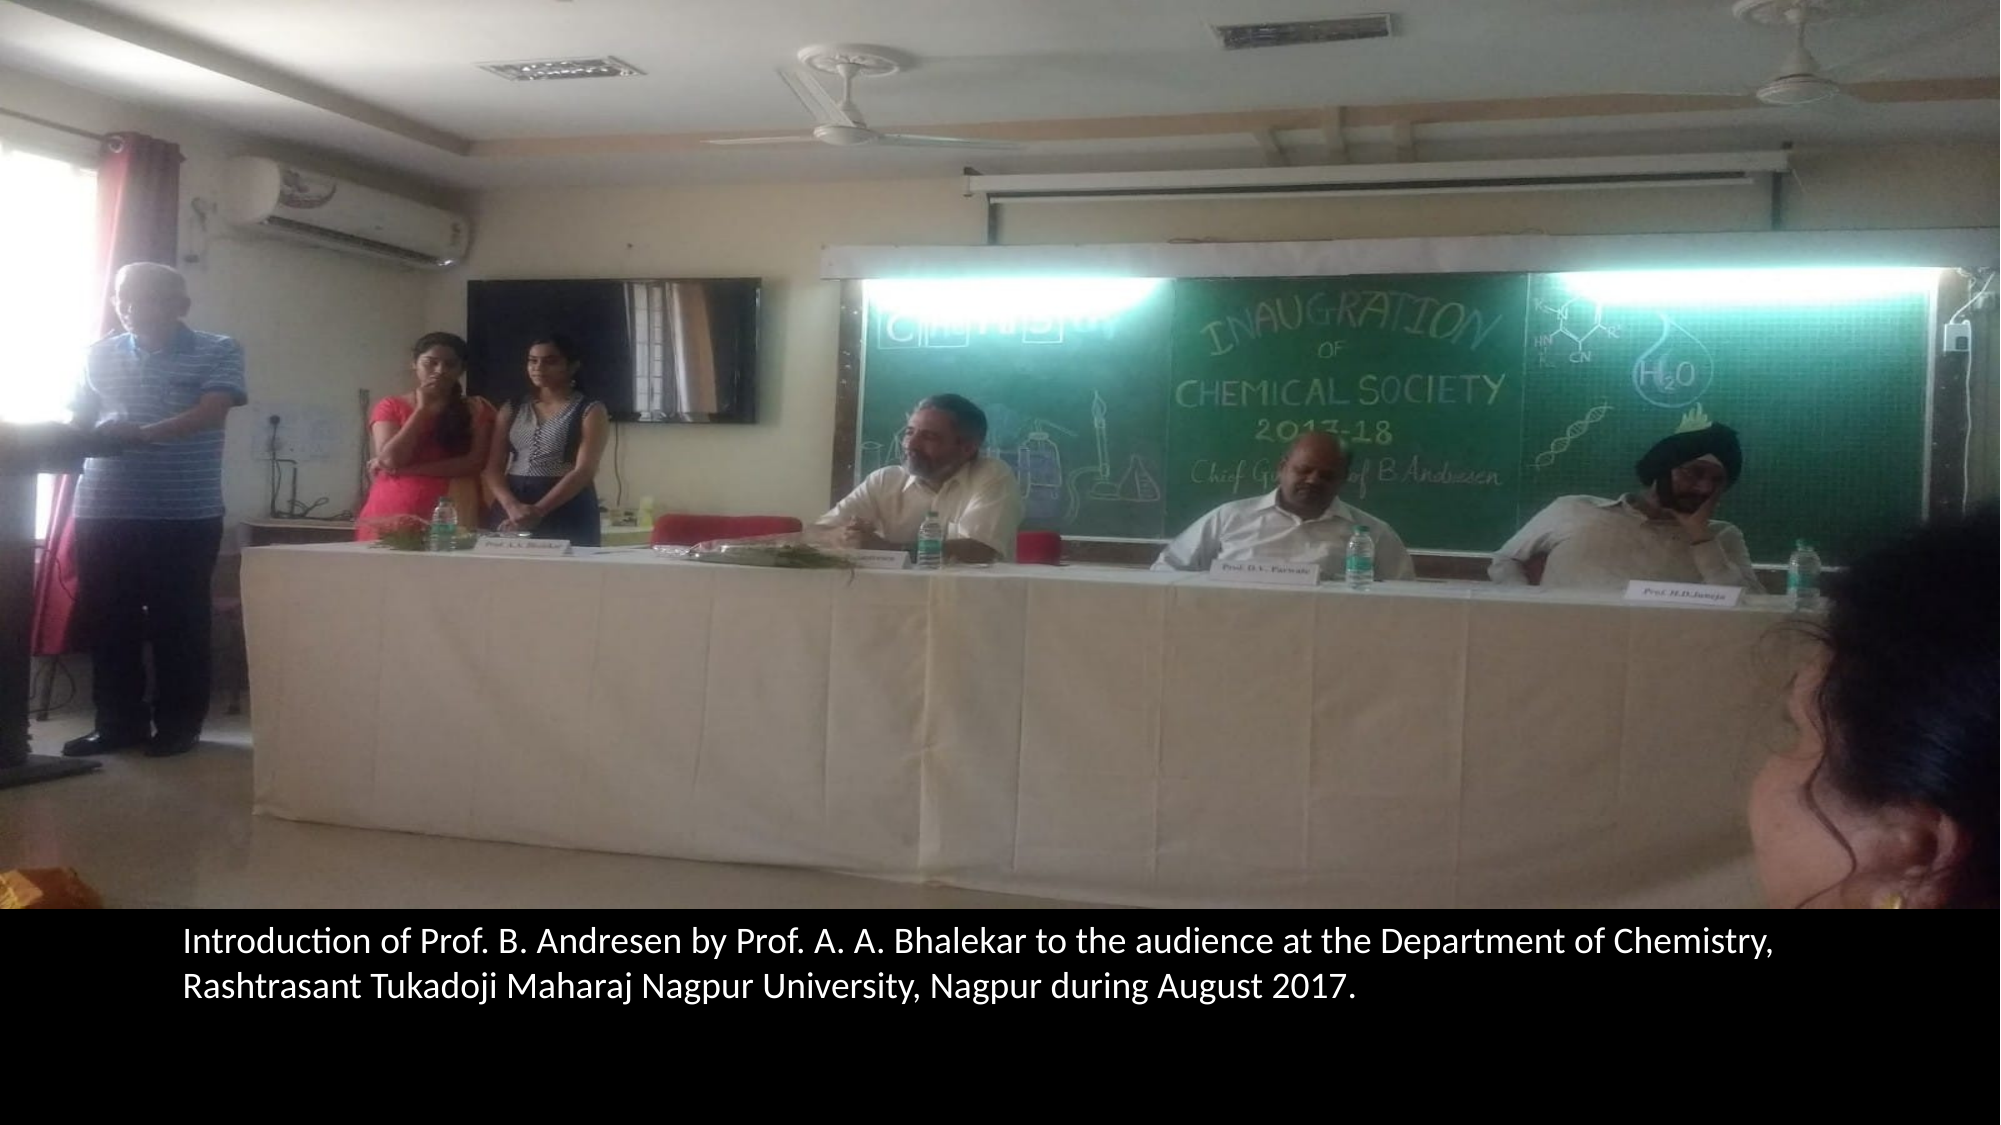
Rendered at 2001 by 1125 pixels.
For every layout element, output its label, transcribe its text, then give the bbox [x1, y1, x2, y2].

picture [0, 0, 2000, 909]
text_box Introduction of Prof. B. Andresen by Prof. A. A. Bhalekar to the audience at the Department of Chemistry, Rashtrasant Tukadoji Maharaj Nagpur University, Nagpur during August 2017. [168, 909, 1832, 1014]
